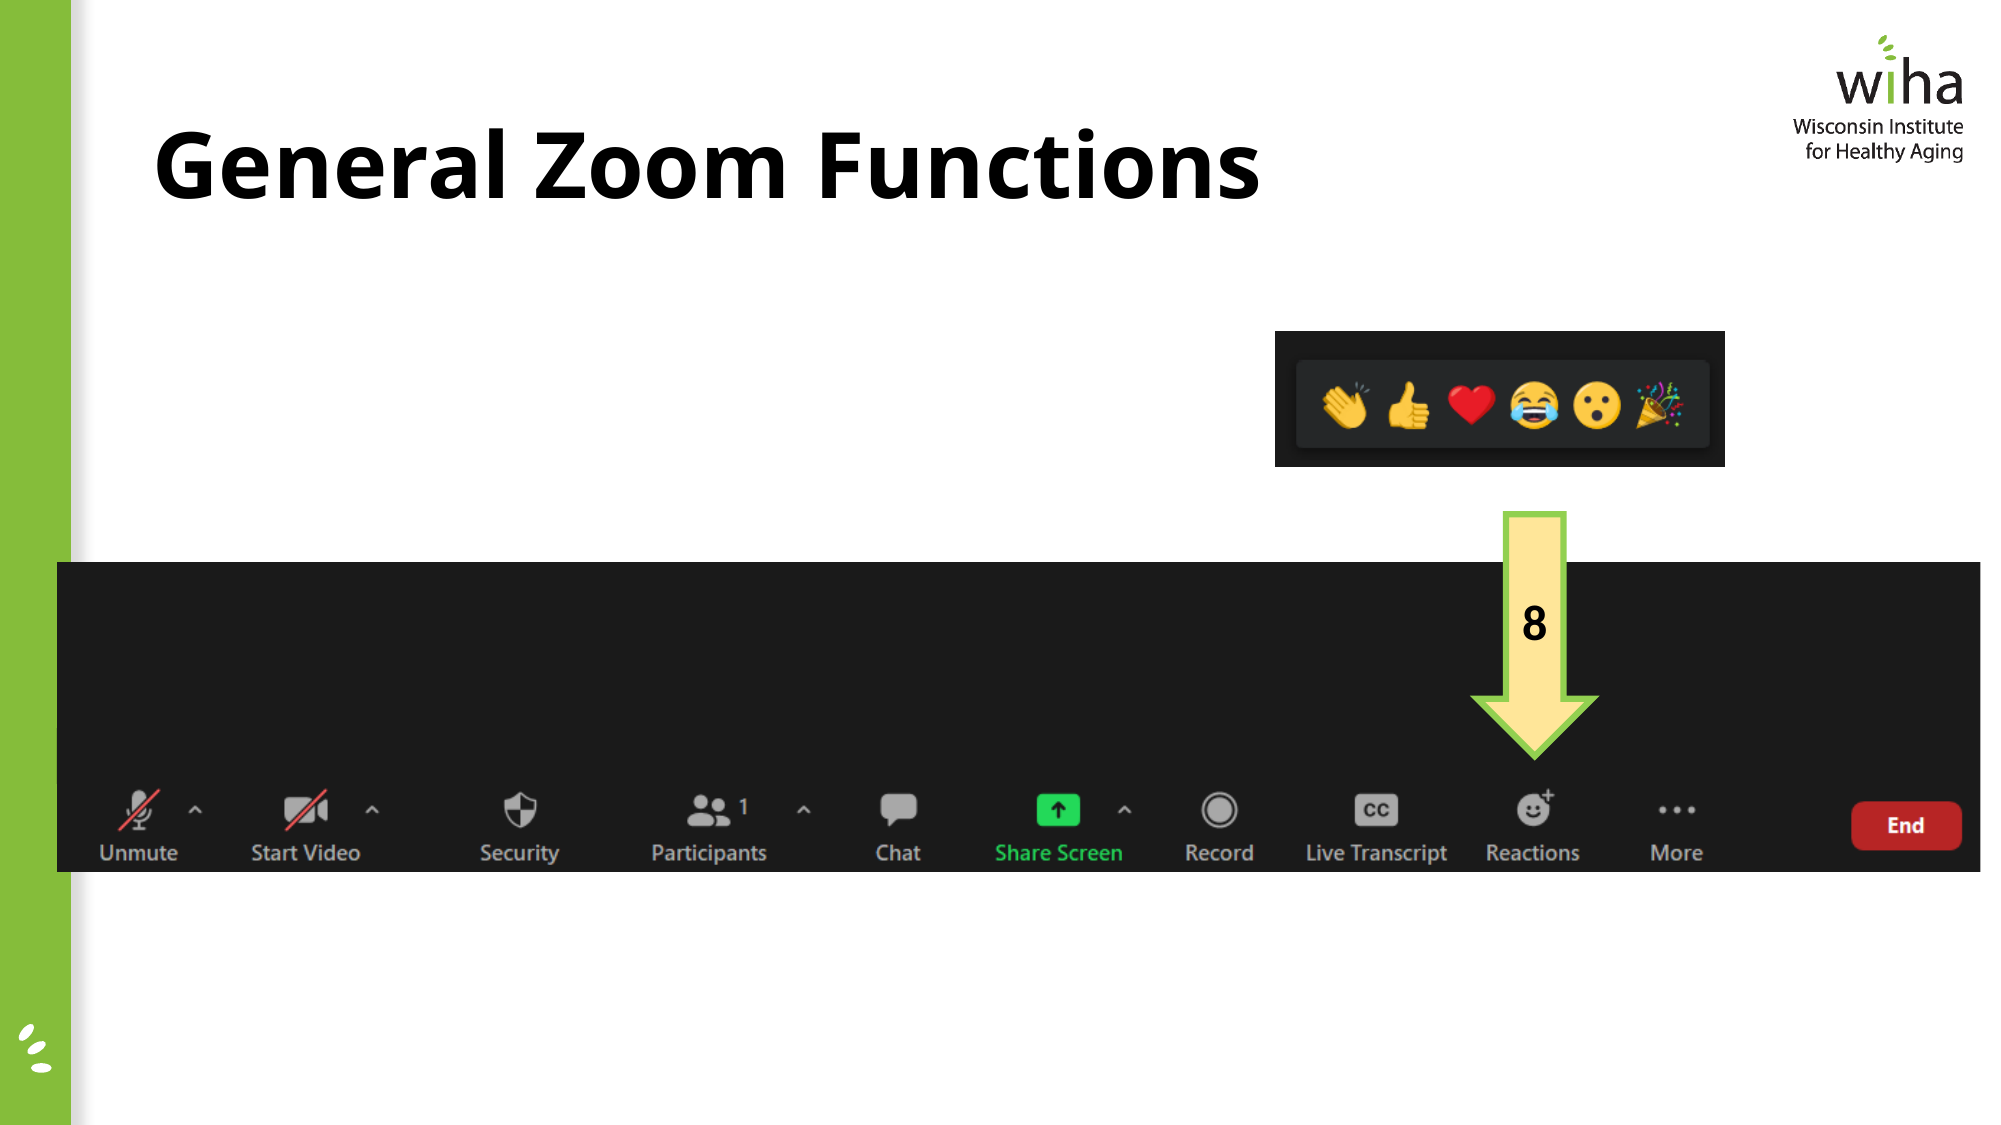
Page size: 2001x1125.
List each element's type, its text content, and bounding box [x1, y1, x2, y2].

picture [1275, 331, 1725, 467]
text_box 8 [1505, 513, 1565, 562]
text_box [56, 562, 1981, 872]
title General Zoom Functions [137, 59, 1863, 278]
picture [1793, 35, 1963, 163]
